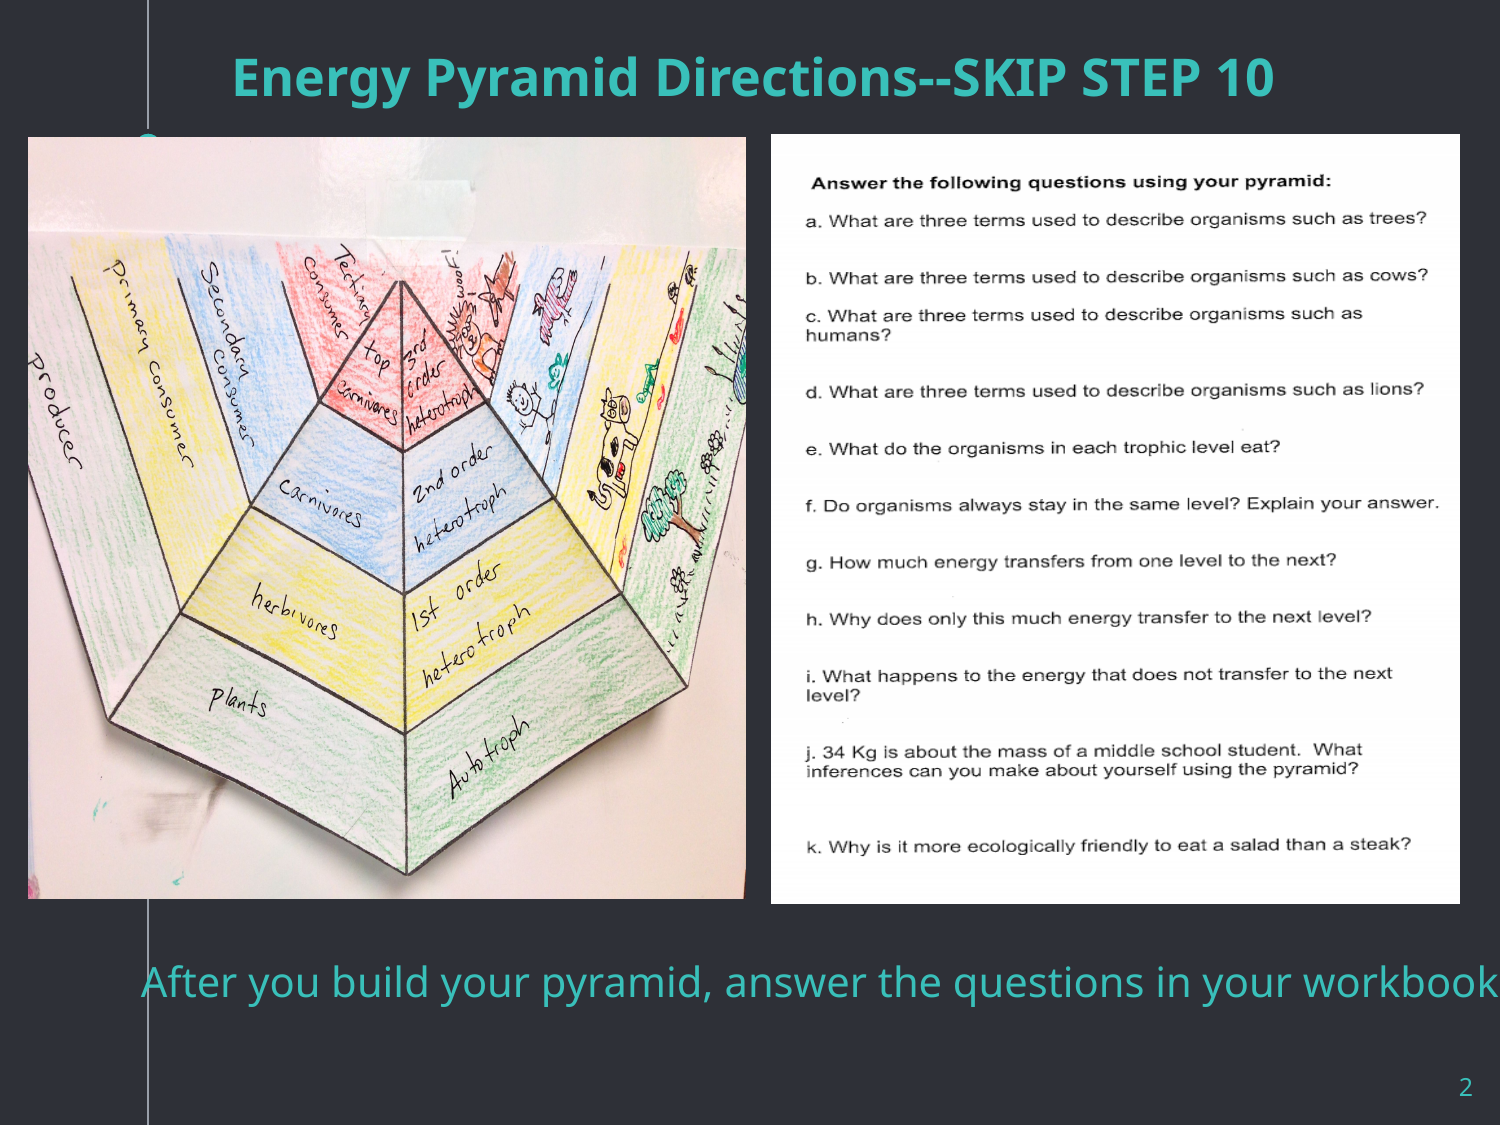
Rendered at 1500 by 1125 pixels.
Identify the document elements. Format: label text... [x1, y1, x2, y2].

text_box After you build your pyramid, answer the questions in your workbook [99, 899, 1500, 1062]
slide_number 2 [1398, 1062, 1489, 1125]
picture [770, 134, 1460, 904]
picture [28, 136, 747, 900]
title Energy Pyramid Directions--SKIP STEP 10 [191, 46, 1317, 123]
